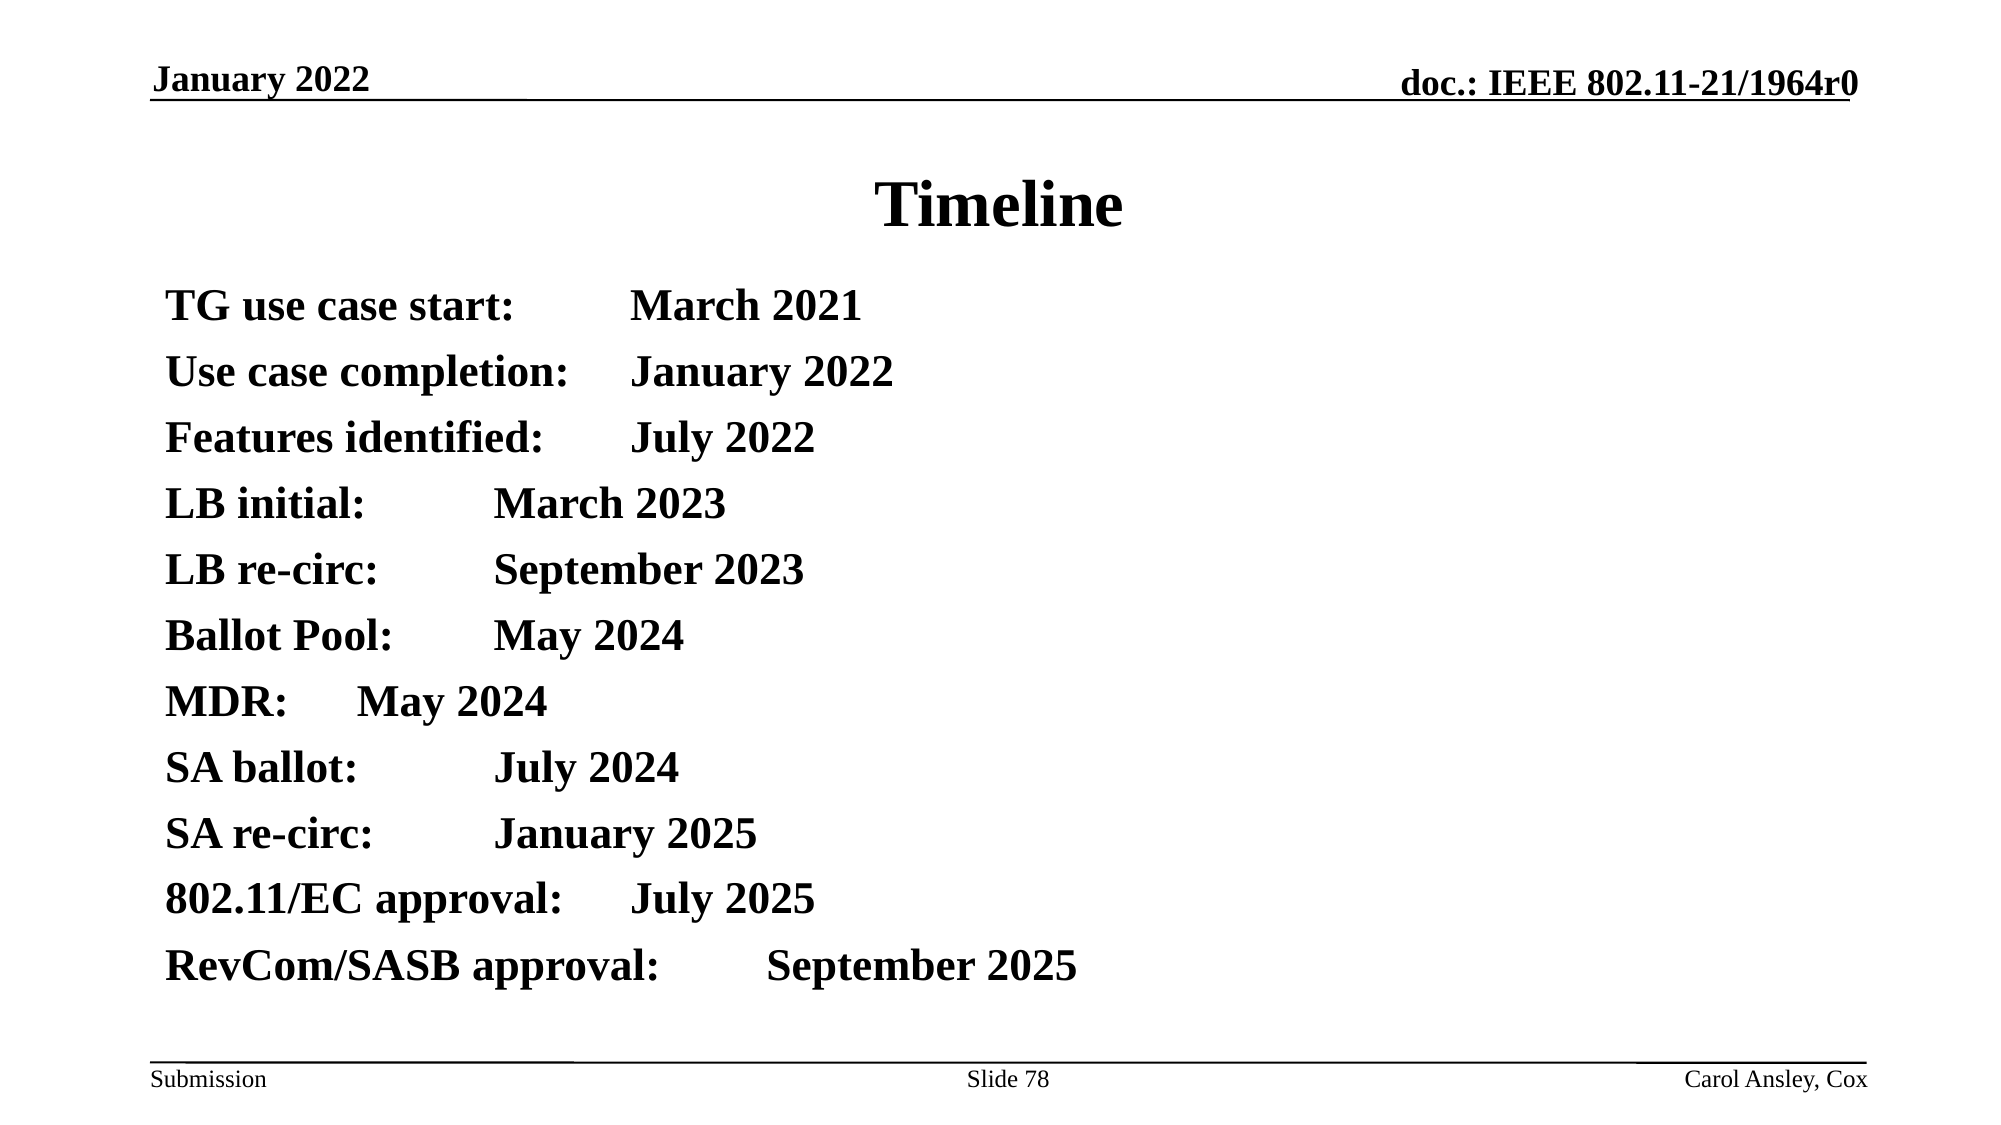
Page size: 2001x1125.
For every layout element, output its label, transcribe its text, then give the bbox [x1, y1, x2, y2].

list TG use case start: March 2021 Use case completion: January 2022 Features identified: July 2022 LB initial: March 2023 LB re-circ: September 2023 Ballot Pool: May 2024 MDR: May 2024 SA ballot: July 2024 SA re-circ: January 2025 802.11/EC approval: July 2025 RevCom/SASB approval: September 2025 [149, 267, 1850, 1000]
title Timeline [149, 112, 1850, 267]
footer Carol Ansley, Cox [1171, 1061, 1869, 1093]
slide_number Slide 78 [950, 1061, 1067, 1123]
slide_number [152, 54, 563, 100]
